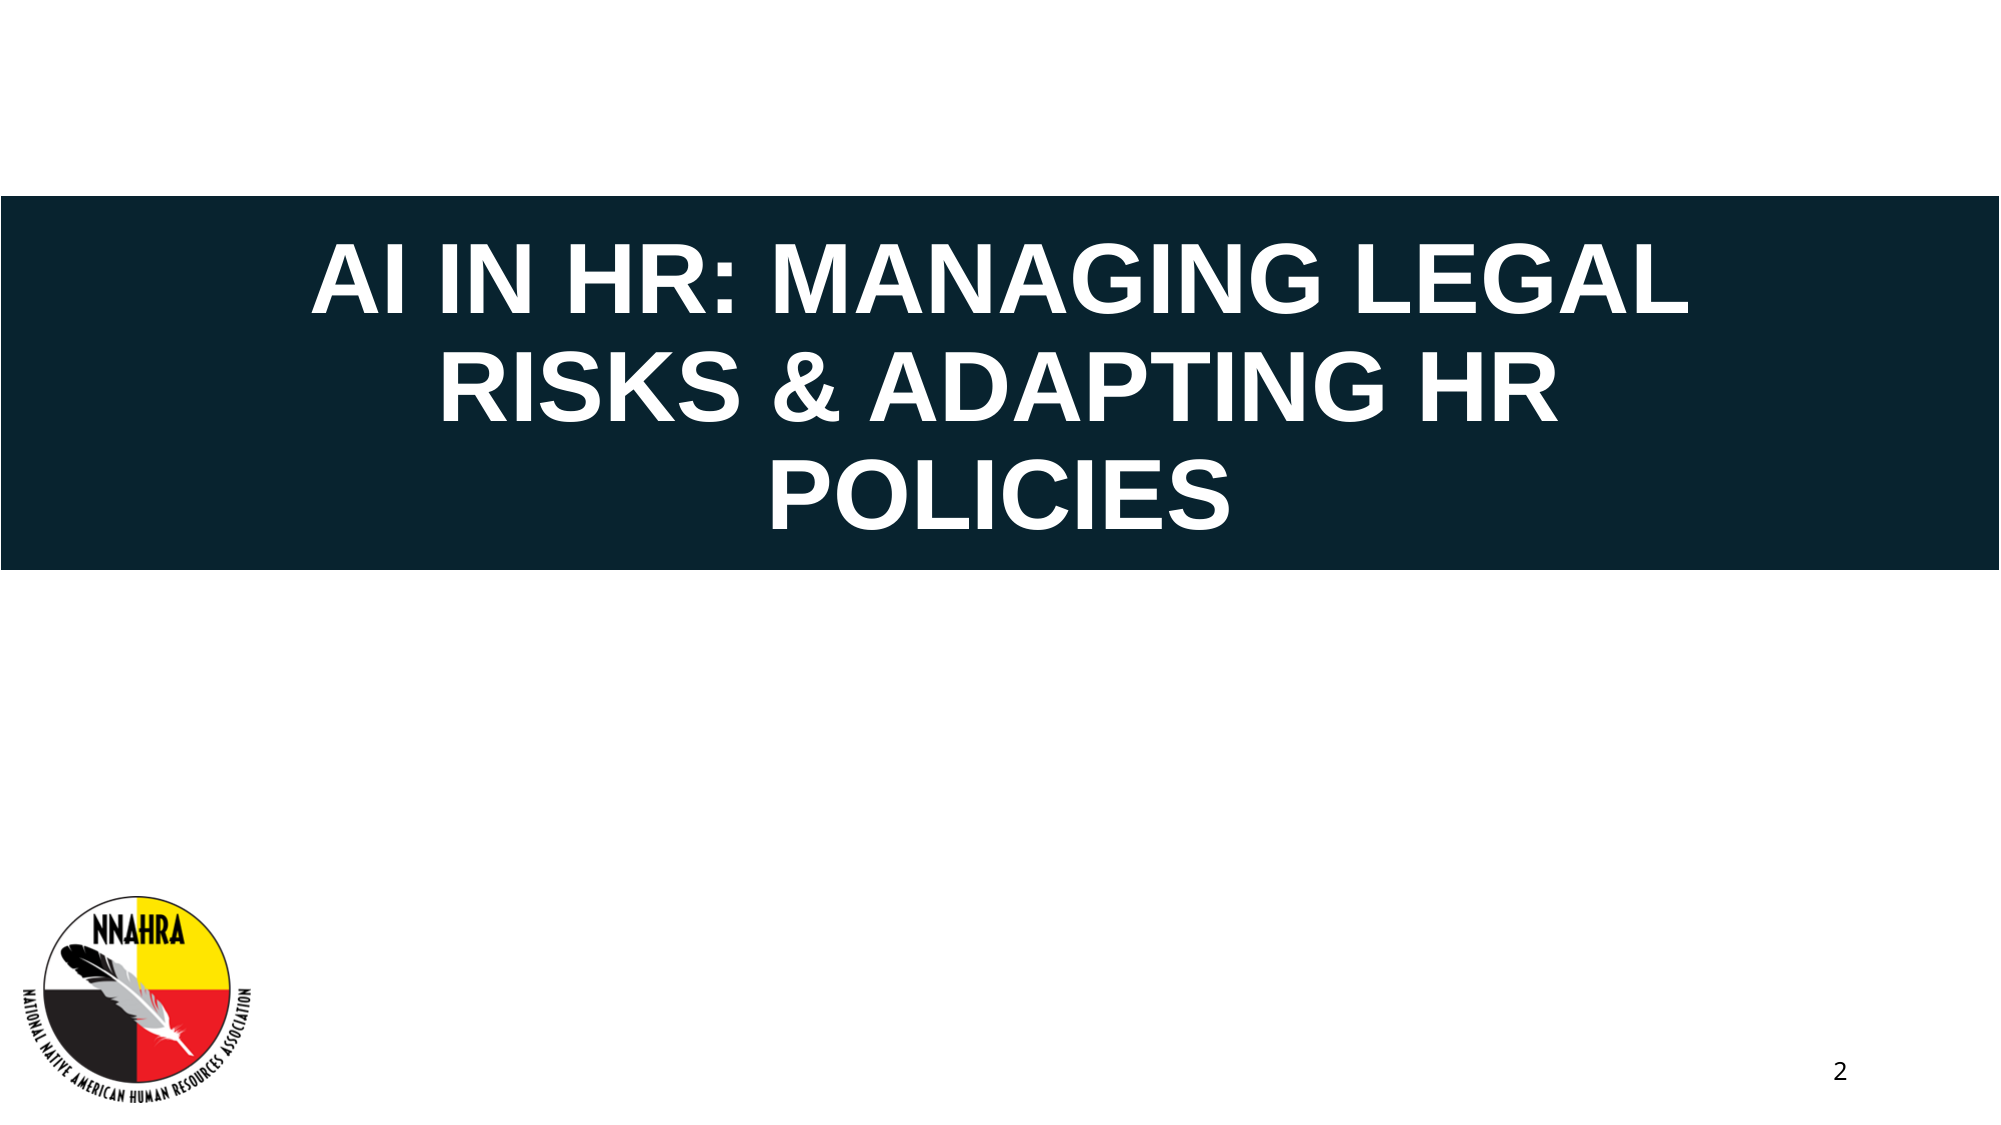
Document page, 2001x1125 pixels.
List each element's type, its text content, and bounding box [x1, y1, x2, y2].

text_box [0, 195, 2000, 571]
title AI IN HR: MANAGING LEGAL RISKS & ADAPTING HR POLICIES [276, 203, 1724, 559]
picture [23, 896, 252, 1104]
slide_number 2 [1412, 1042, 1863, 1103]
